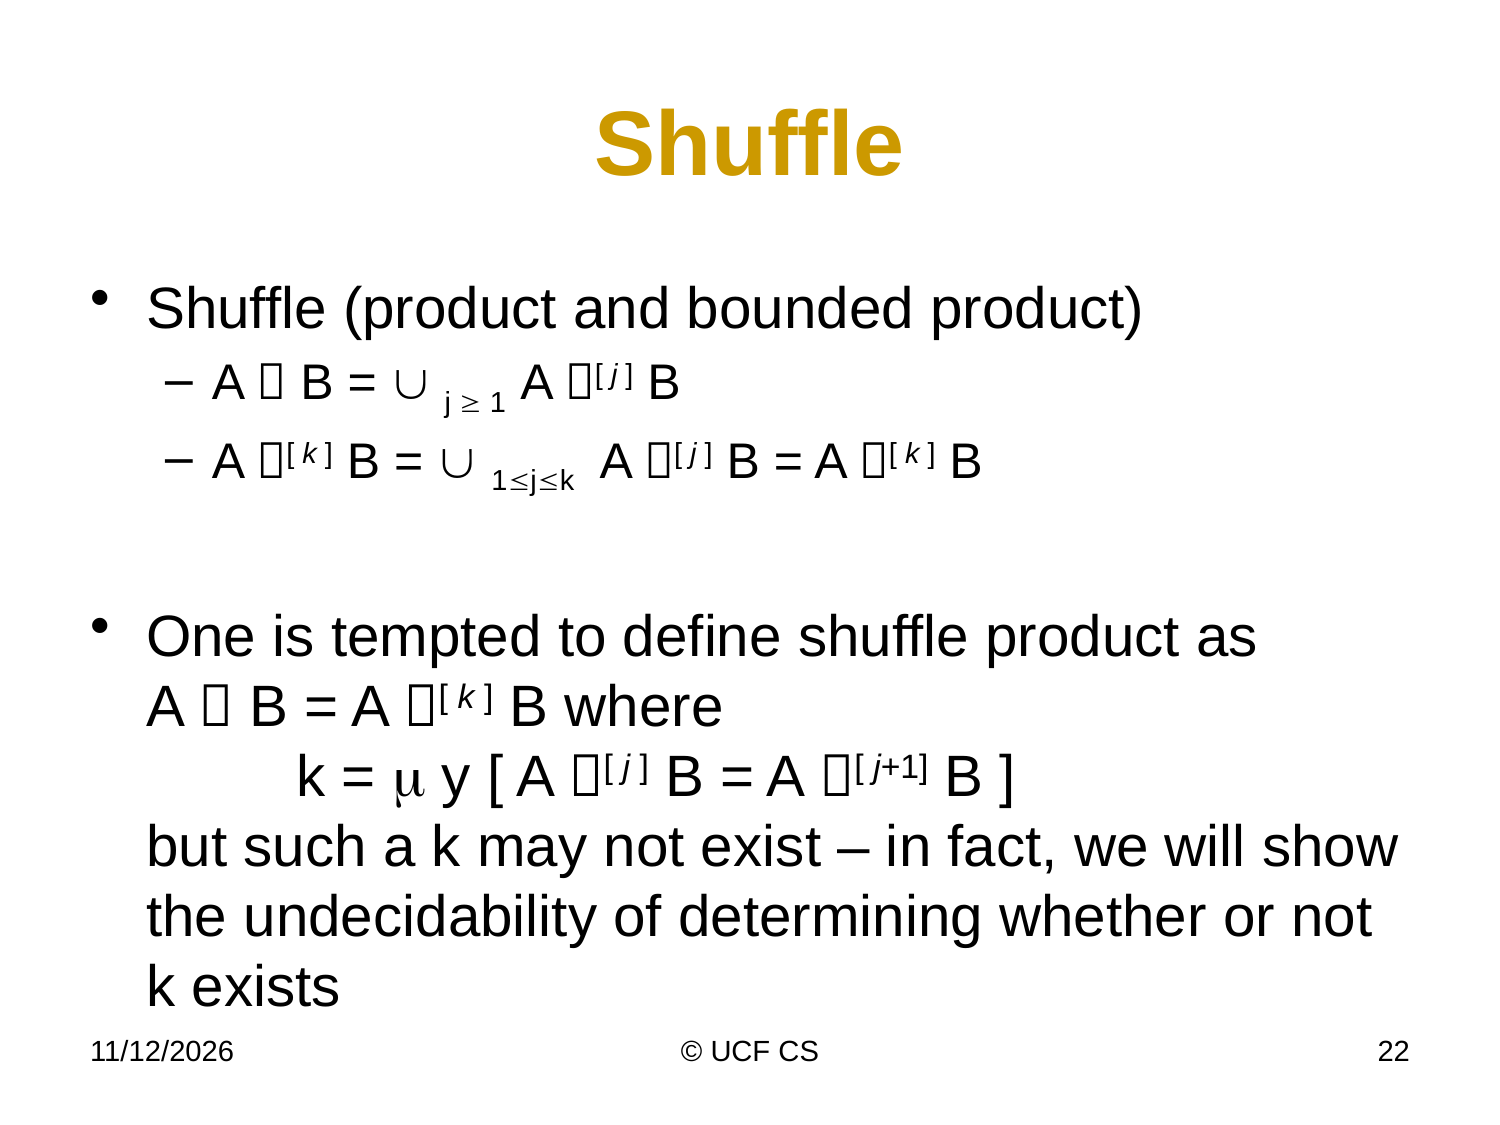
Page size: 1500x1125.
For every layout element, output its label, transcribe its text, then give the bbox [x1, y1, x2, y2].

list Shuffle (product and bounded product) A  B =  j  1 A [ j ] B A [ k ] B =  1jk A [ j ] B = A [ k ] B One is tempted to define shuffle product as A  B = A [ k ] B where k =  y [ A [ j ] B = A [ j+1] B ] but such a k may not exist – in fact, we will show the undecidability of determining whether or not k exists [75, 262, 1425, 1005]
footer © UCF CS [512, 1024, 988, 1103]
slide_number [74, 1024, 426, 1103]
title Shuffle [75, 45, 1425, 233]
slide_number 22 [1074, 1024, 1426, 1103]
